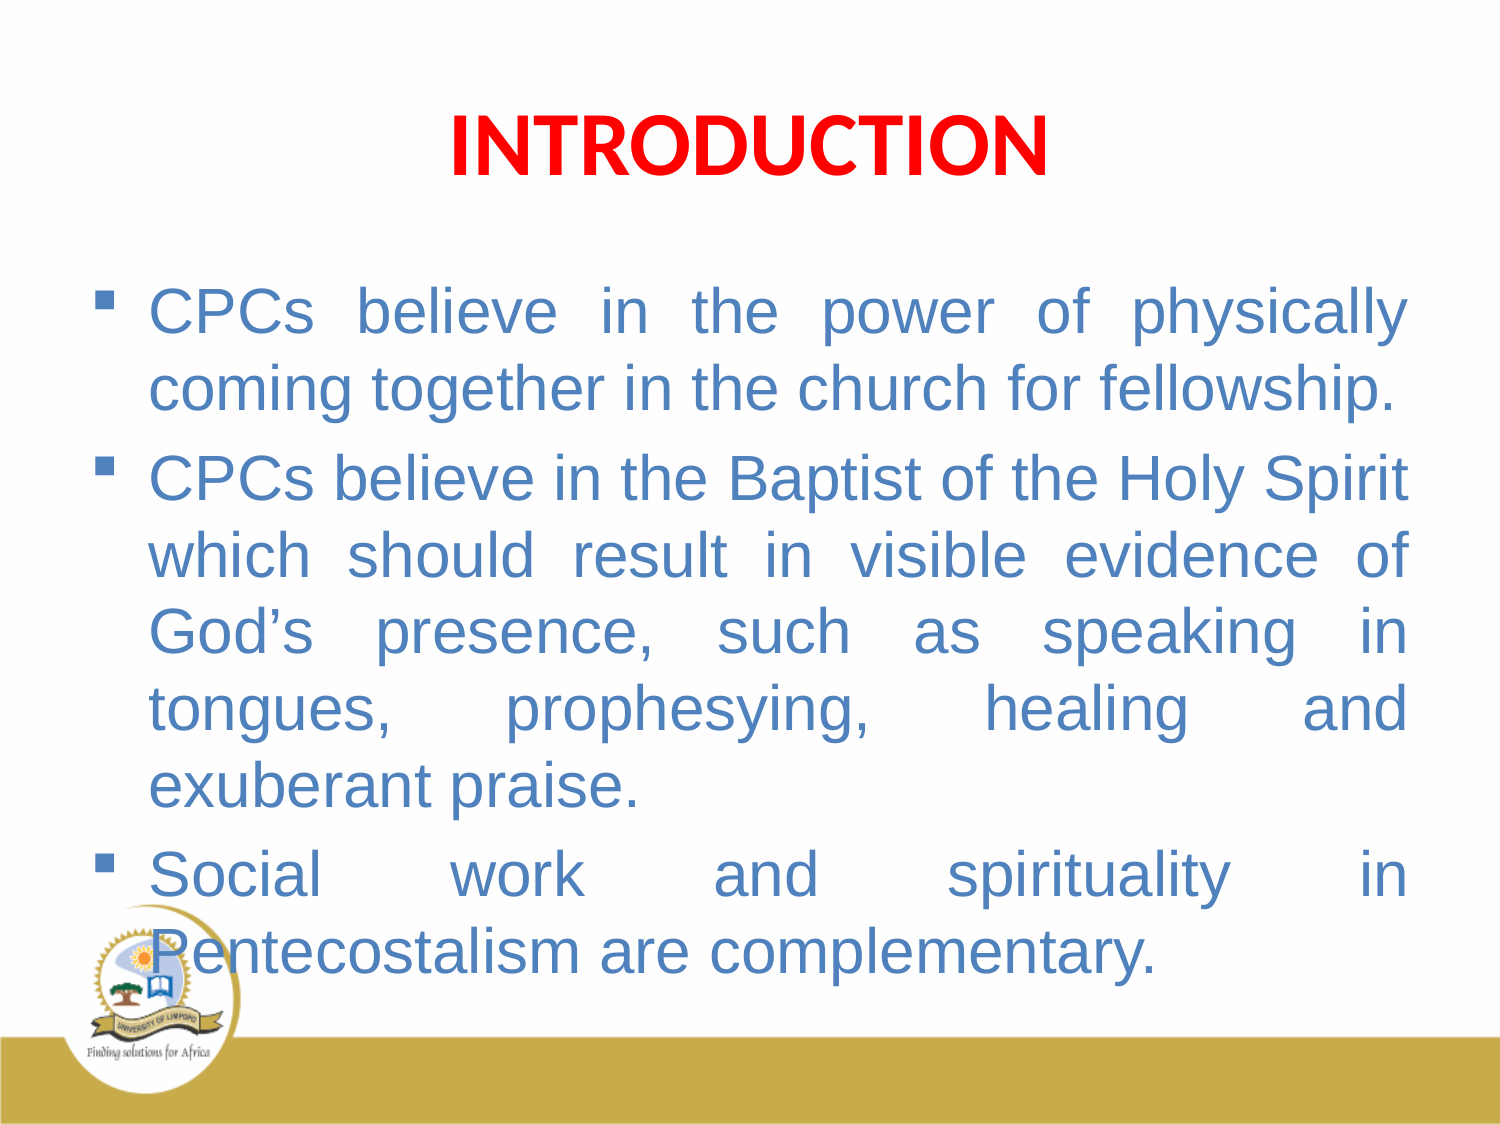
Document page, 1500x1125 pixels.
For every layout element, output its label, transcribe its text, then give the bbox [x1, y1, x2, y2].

title INTRODUCTION [75, 45, 1425, 233]
picture [0, 0, 1500, 1125]
list CPCs believe in the power of physically coming together in the church for fellowship. CPCs believe in the Baptist of the Holy Spirit which should result in visible evidence of God’s presence, such as speaking in tongues, prophesying, healing and exuberant praise. Social work and spirituality in Pentecostalism are complementary. [75, 262, 1425, 1005]
